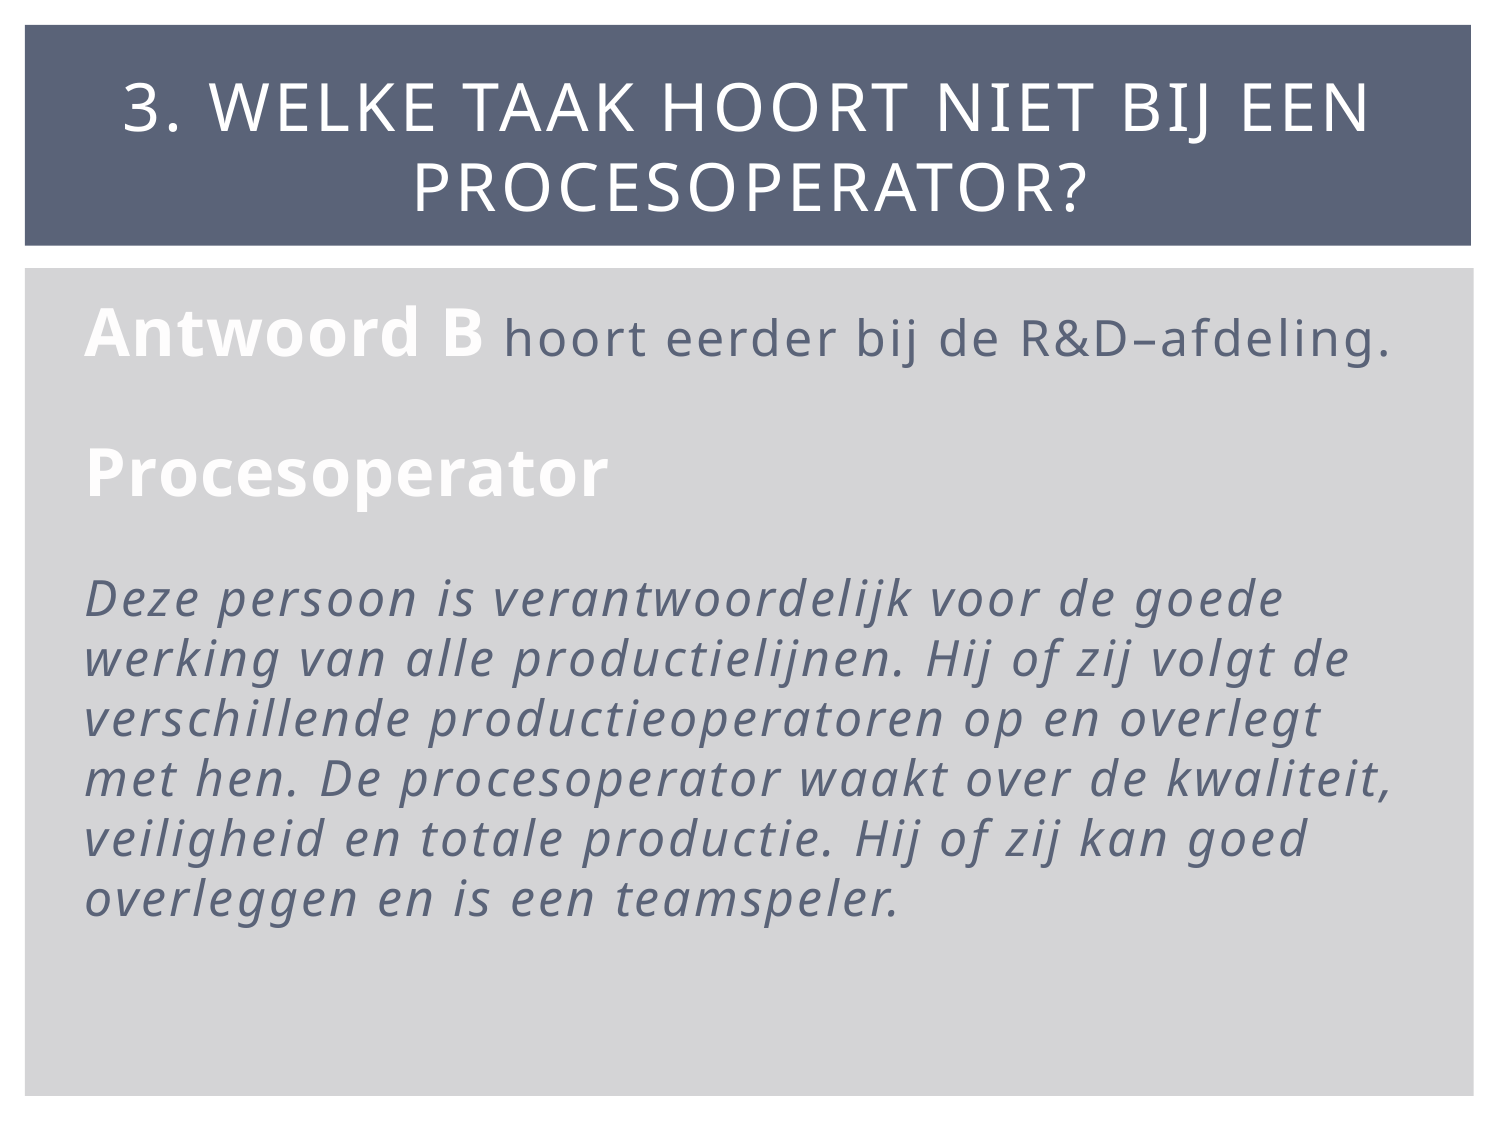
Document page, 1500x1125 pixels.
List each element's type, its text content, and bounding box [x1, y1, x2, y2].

title 3. Welke taak hoort niet bij een procesoperator? [62, 58, 1438, 232]
list Antwoord B hoort eerder bij de R&D–afdeling. Procesoperator Deze persoon is verantwoordelijk voor de goede werking van alle productielijnen. Hij of zij volgt de verschillende productieoperatoren op en overlegt met hen. De procesoperator waakt over de kwaliteit, veiligheid en totale productie. Hij of zij kan goed overleggen en is een teamspeler. [62, 281, 1442, 1005]
